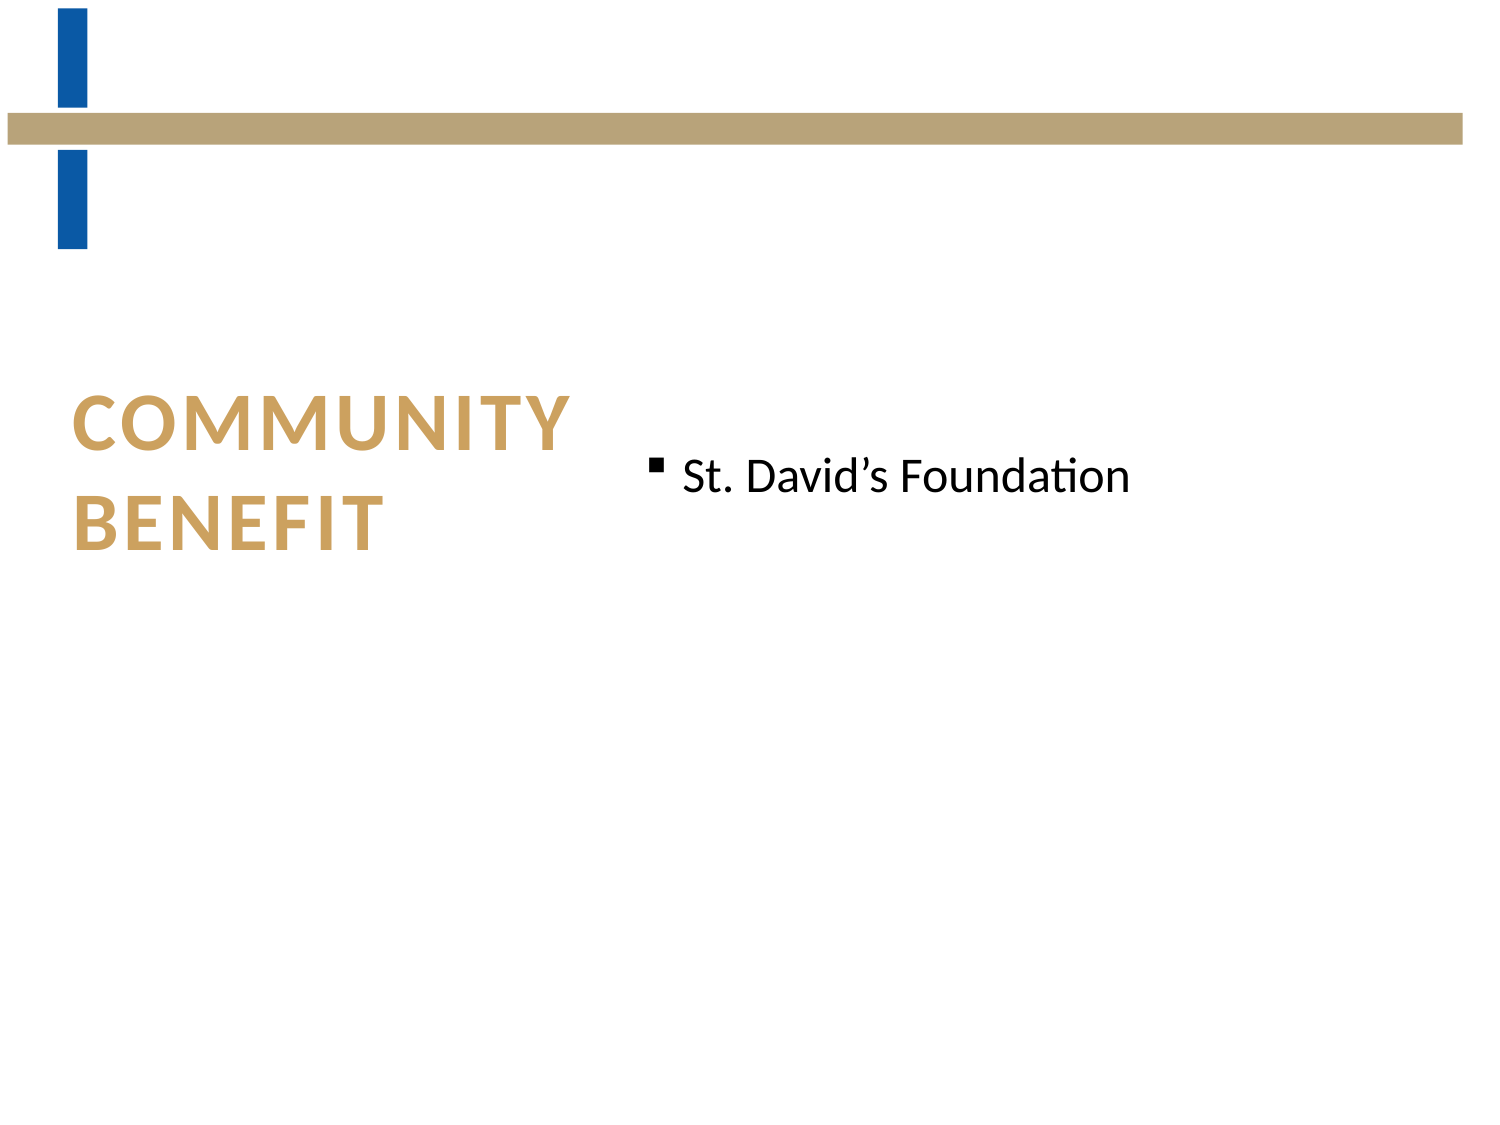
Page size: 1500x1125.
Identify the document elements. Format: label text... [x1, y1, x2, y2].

list St. David’s Foundation [630, 247, 1454, 697]
title Community Benefit [57, 242, 622, 693]
